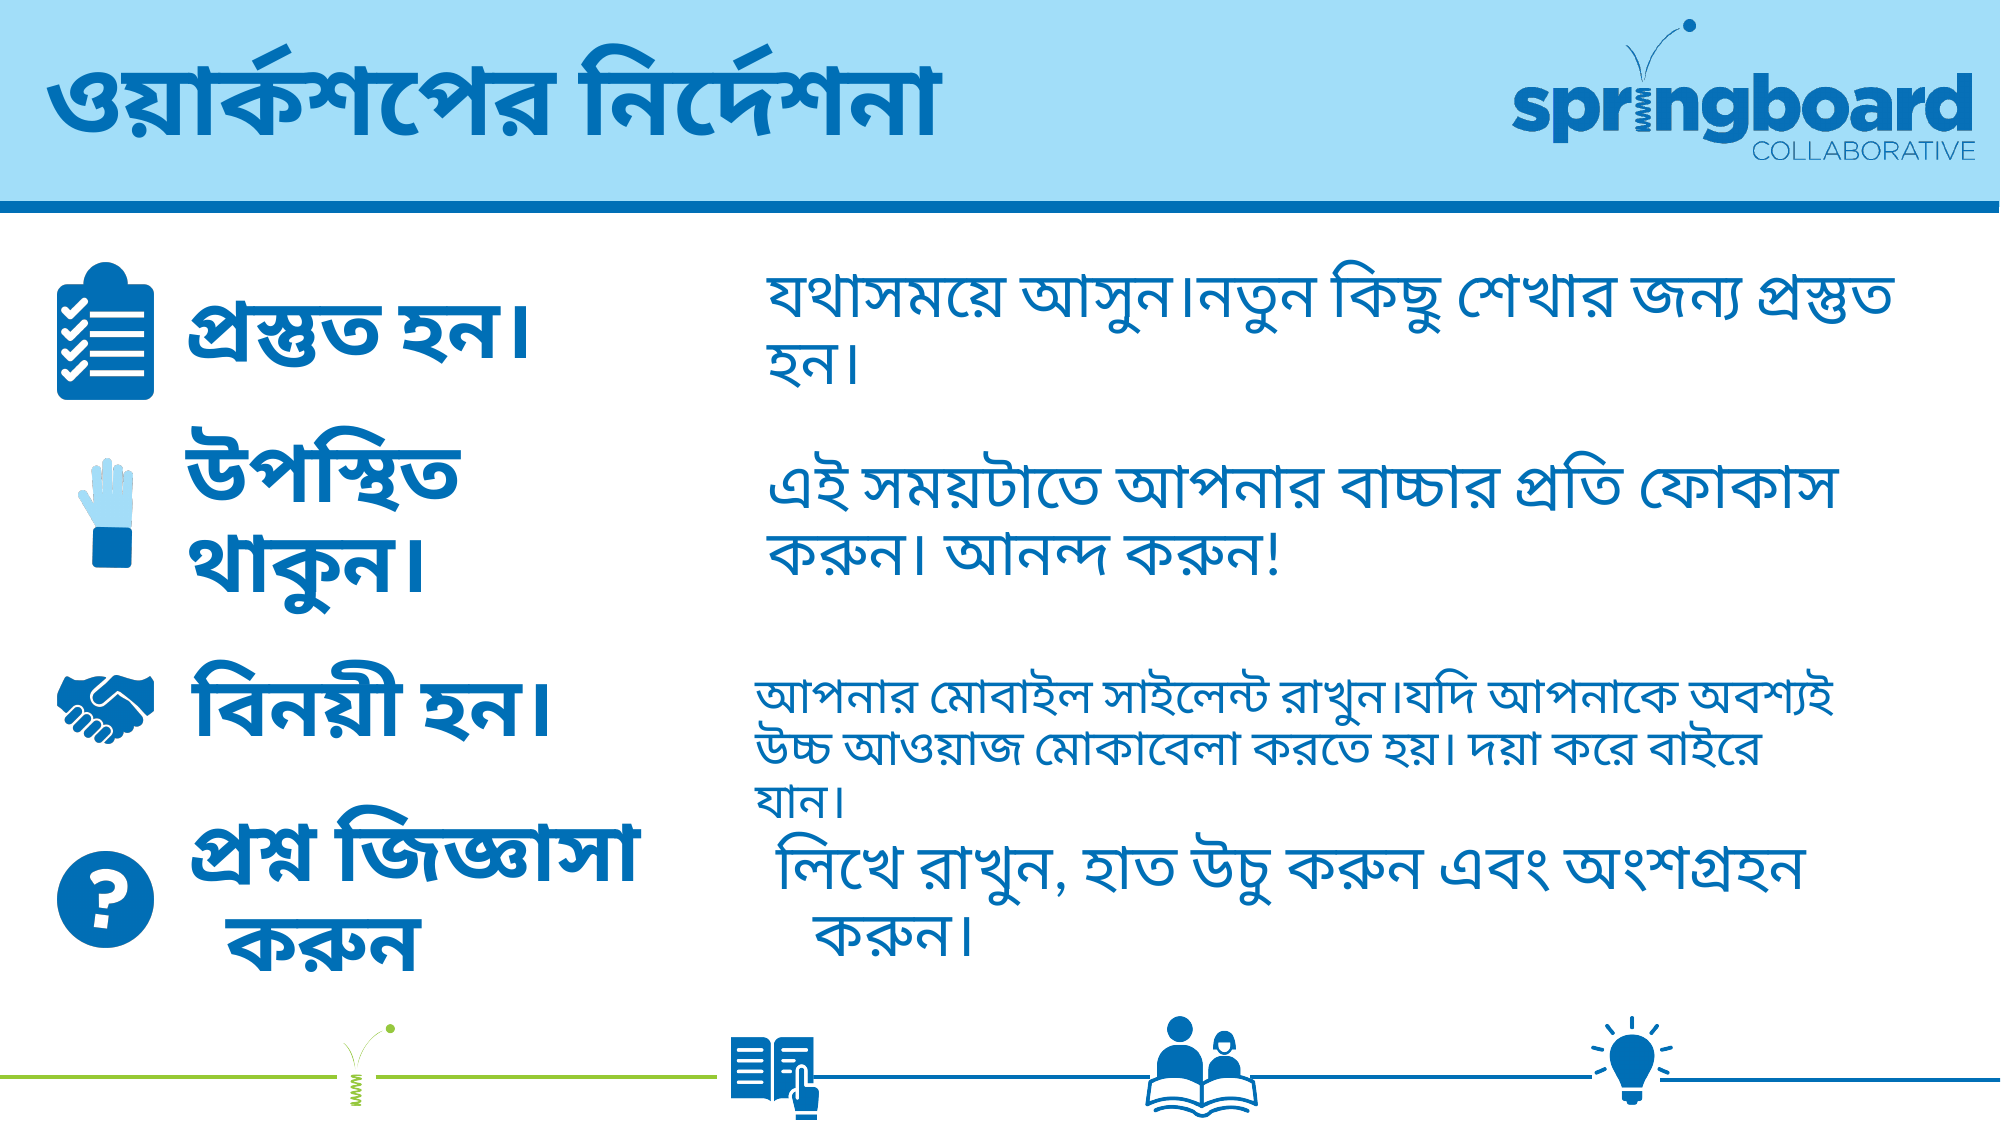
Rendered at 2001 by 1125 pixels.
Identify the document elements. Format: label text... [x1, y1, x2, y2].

list উপস্থিত থাকুন। [171, 435, 735, 607]
list আপনার মোবাইল সাইলেন্ট রাখুন।যদি আপনাকে অবশ্যই উচ্চ আওয়াজ মোকাবেলা করতে হয়। দয়া করে বাইরে যান। [671, 663, 1854, 837]
picture [1145, 1016, 1258, 1118]
list বিনয়ী হন। [139, 624, 703, 796]
list প্রশ্ন জিজ্ঞাসা করুন [136, 813, 700, 985]
title ওয়ার্কশপের নির্দেশনা [0, 5, 2000, 202]
picture [57, 674, 154, 745]
list যথাসময়ে আসুন।নতুন কিছু শেখার জন্য প্রস্তুত হন। [752, 244, 1935, 418]
picture [1591, 1016, 1673, 1105]
list প্রস্তুত হন। [171, 246, 735, 418]
list লিখে রাখুন, হাত উচু করুন এবং অংশগ্রহন করুন। [723, 816, 1906, 990]
list এই সময়টাতে আপনার বাচ্চার প্রতি ফোকাস করুন। আনন্দ করুন! [752, 435, 1935, 609]
picture [57, 262, 154, 400]
picture [731, 1037, 819, 1120]
picture [343, 1024, 395, 1106]
picture [78, 458, 133, 569]
picture [57, 850, 154, 948]
